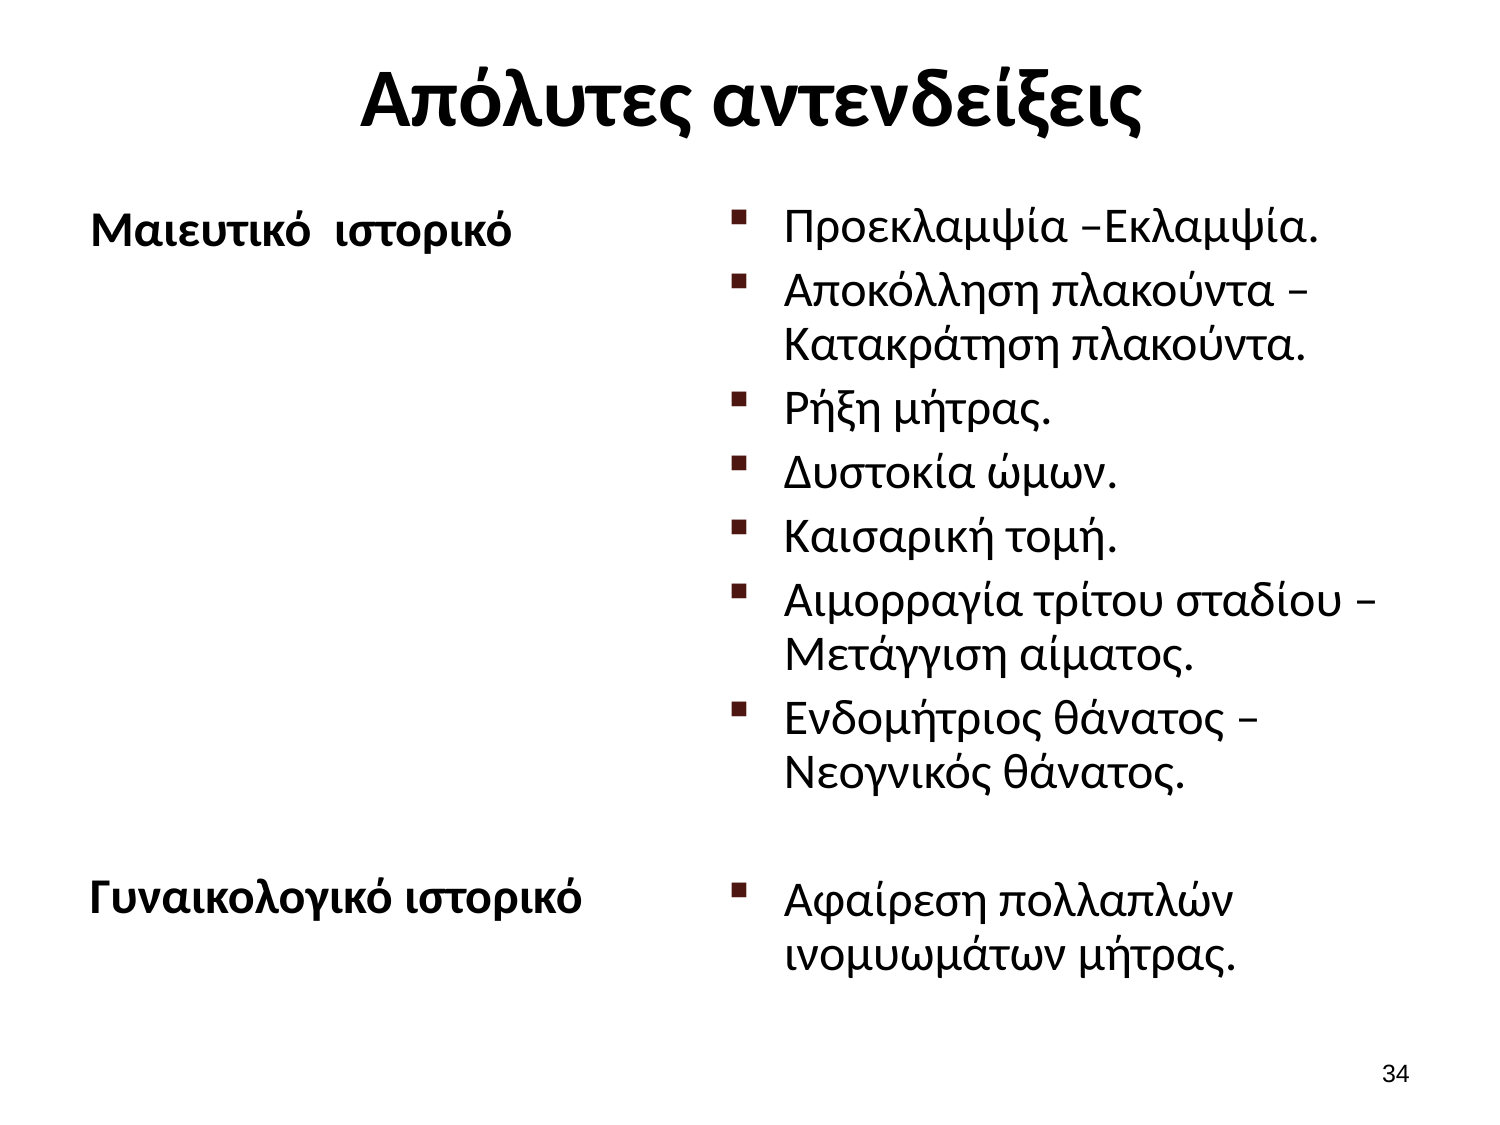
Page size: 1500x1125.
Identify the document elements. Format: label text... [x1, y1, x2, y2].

slide_number 33 [1074, 1042, 1425, 1103]
title Απόλυτες αντενδείξεις [76, 19, 1427, 169]
list Μαιευτικό ιστορικό Γυναικολογικό ιστορικό [75, 196, 712, 1024]
list Προεκλαμψία –Εκλαμψία. Αποκόλληση πλακούντα – Κατακράτηση πλακούντα. Ρήξη μήτρας. Δυστοκία ώμων. Καισαρική τομή. Αιμορραγία τρίτου σταδίου – Μετάγγιση αίματος. Ενδομήτριος θάνατος – Νεογνικός θάνατος. Αφαίρεση πολλαπλών ινομυωμάτων μήτρας. [712, 191, 1400, 1083]
